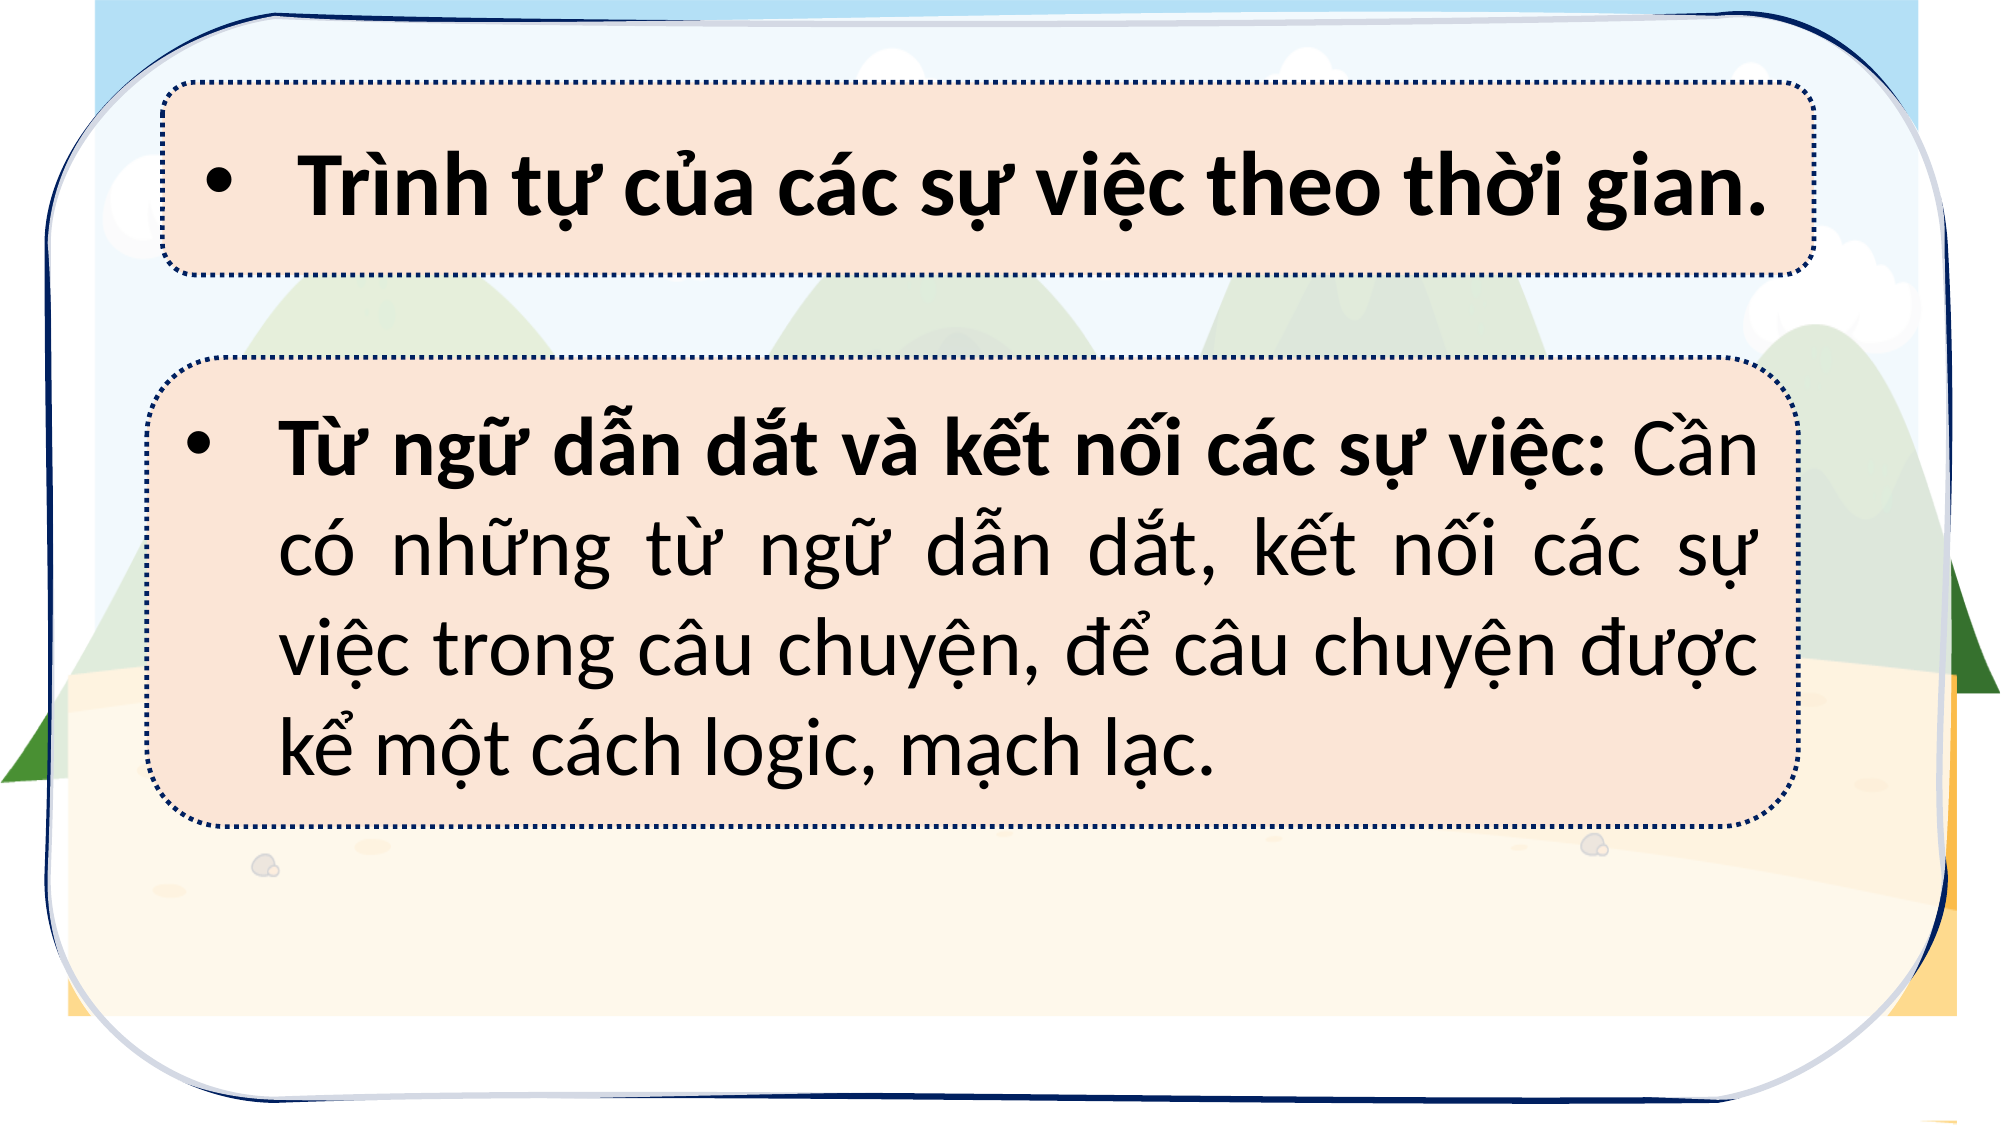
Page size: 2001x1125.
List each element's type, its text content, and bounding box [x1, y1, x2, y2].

text_box Trình tự của các sự việc theo thời gian. [161, 81, 1816, 276]
text_box [46, 11, 1952, 1102]
picture [0, 0, 2001, 1125]
text_box Từ ngữ dẫn dắt và kết nối các sự việc: Cần có những từ ngữ dẫn dắt, kết nối các sự việc trong câu chuyện, để câu chuyện được kể một cách logic, mạch lạc. [145, 356, 1800, 828]
